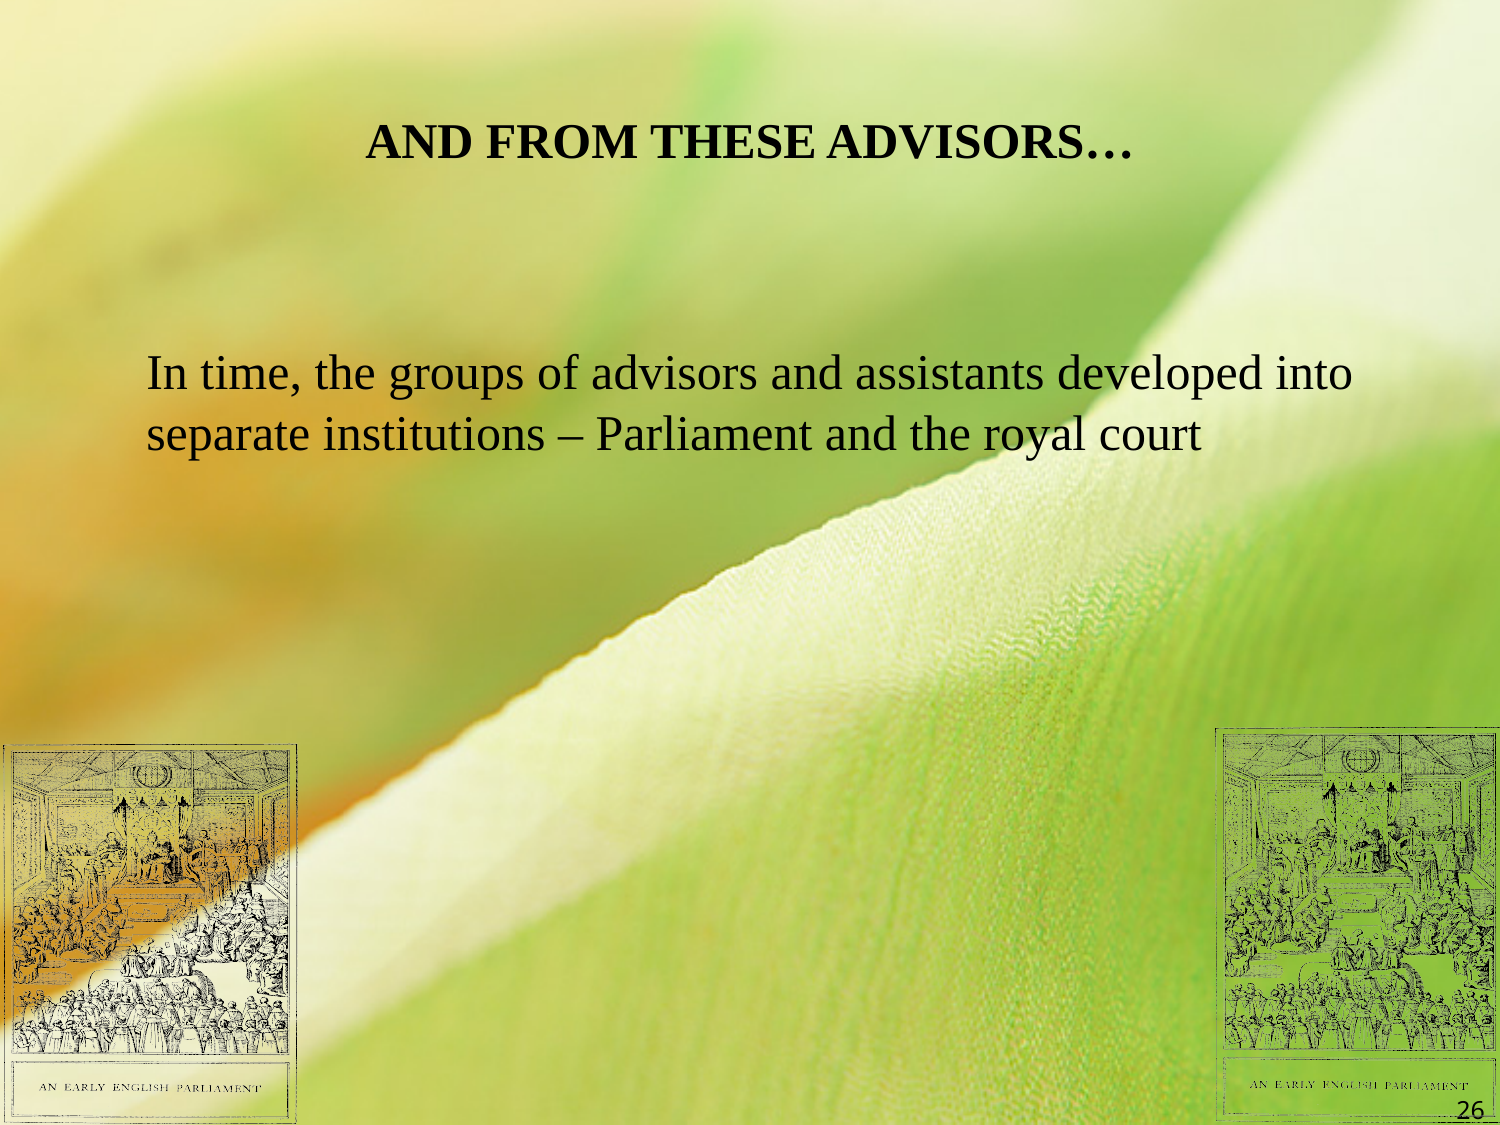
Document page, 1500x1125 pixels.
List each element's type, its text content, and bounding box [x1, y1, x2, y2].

title AND FROM THESE ADVISORS… [75, 45, 1425, 233]
list In time, the groups of advisors and assistants developed into separate institutions – Parliament and the royal court [75, 262, 1425, 1005]
picture [0, 0, 1500, 1125]
